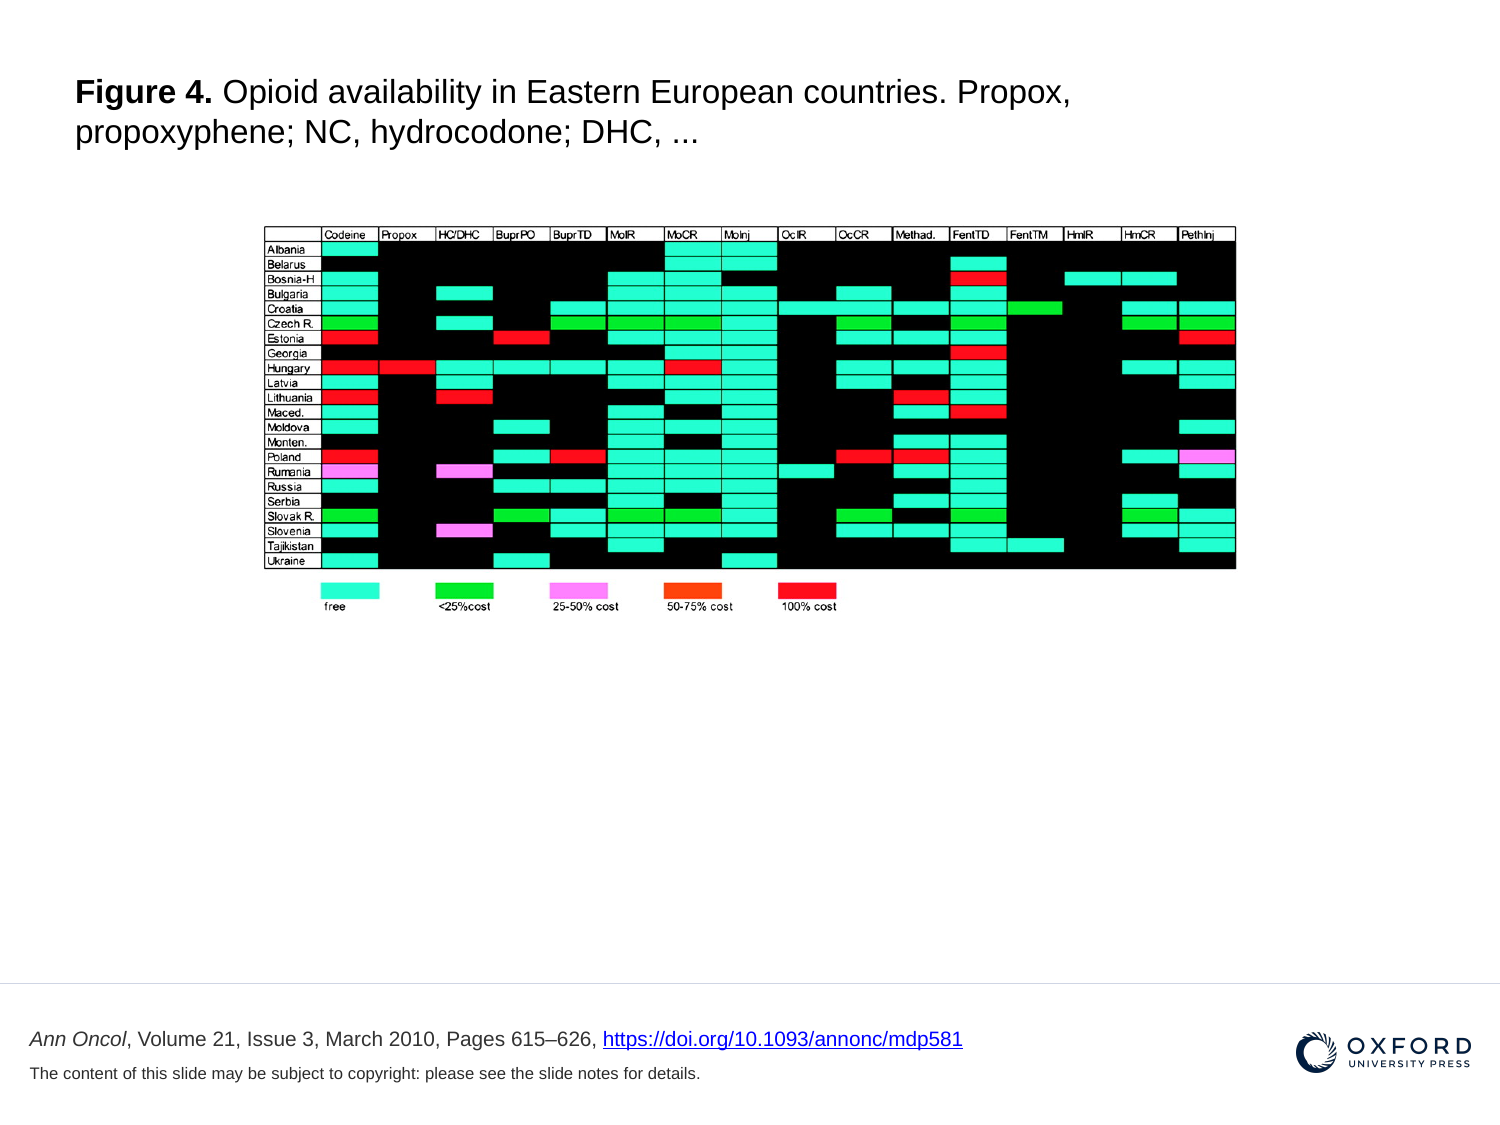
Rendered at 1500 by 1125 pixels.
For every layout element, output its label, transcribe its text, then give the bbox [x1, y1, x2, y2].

picture [1296, 1032, 1471, 1073]
picture [262, 224, 1238, 612]
footer Ann Oncol, Volume 21, Issue 3, March 2010, Pages 615–626, https://doi.org/10.1093/annonc/mdp581 The content of this slide may be subject to copyright: please see the slide notes for details. [0, 983, 1260, 1125]
title Figure 4. Opioid availability in Eastern European countries. Propox, propoxyphene; NC, hydrocodone; DHC, ... [75, 69, 1078, 171]
